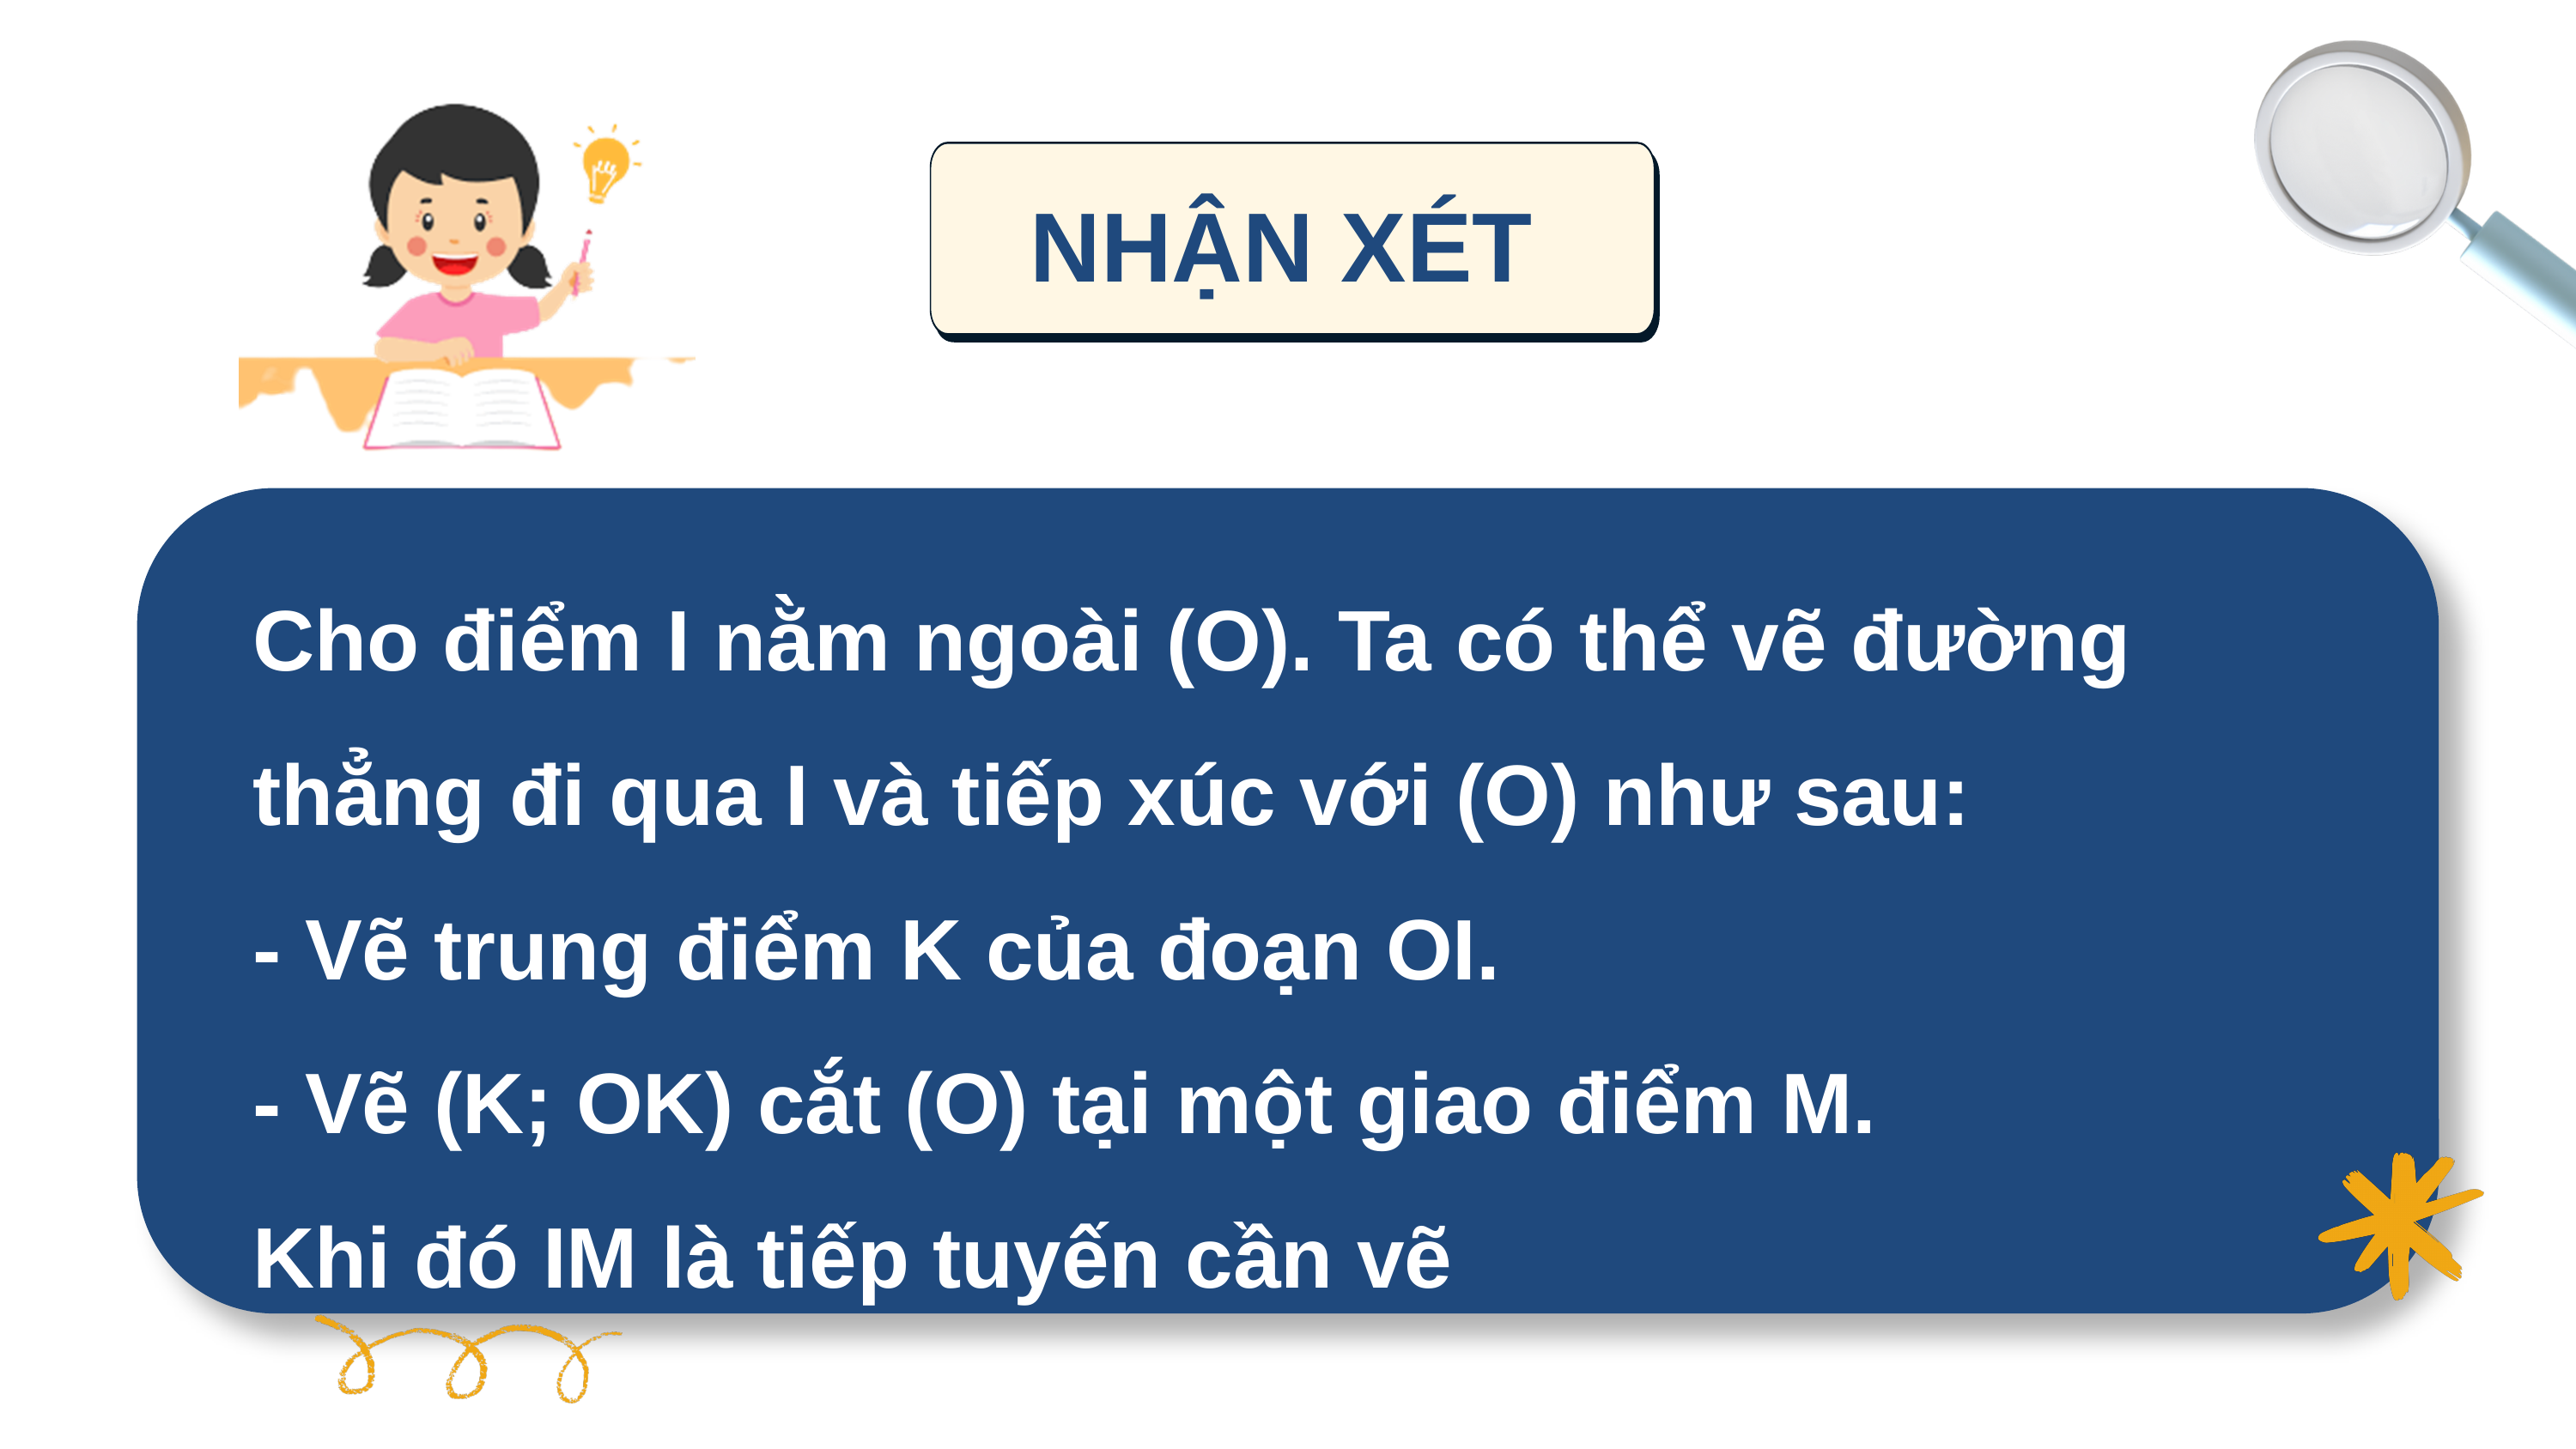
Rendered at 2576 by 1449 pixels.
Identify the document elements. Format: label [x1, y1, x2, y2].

picture [2253, 39, 2576, 396]
picture [312, 1314, 623, 1408]
picture [2318, 1152, 2484, 1300]
text_box [137, 488, 2439, 1314]
picture [238, 29, 696, 486]
text_box [929, 141, 1660, 343]
